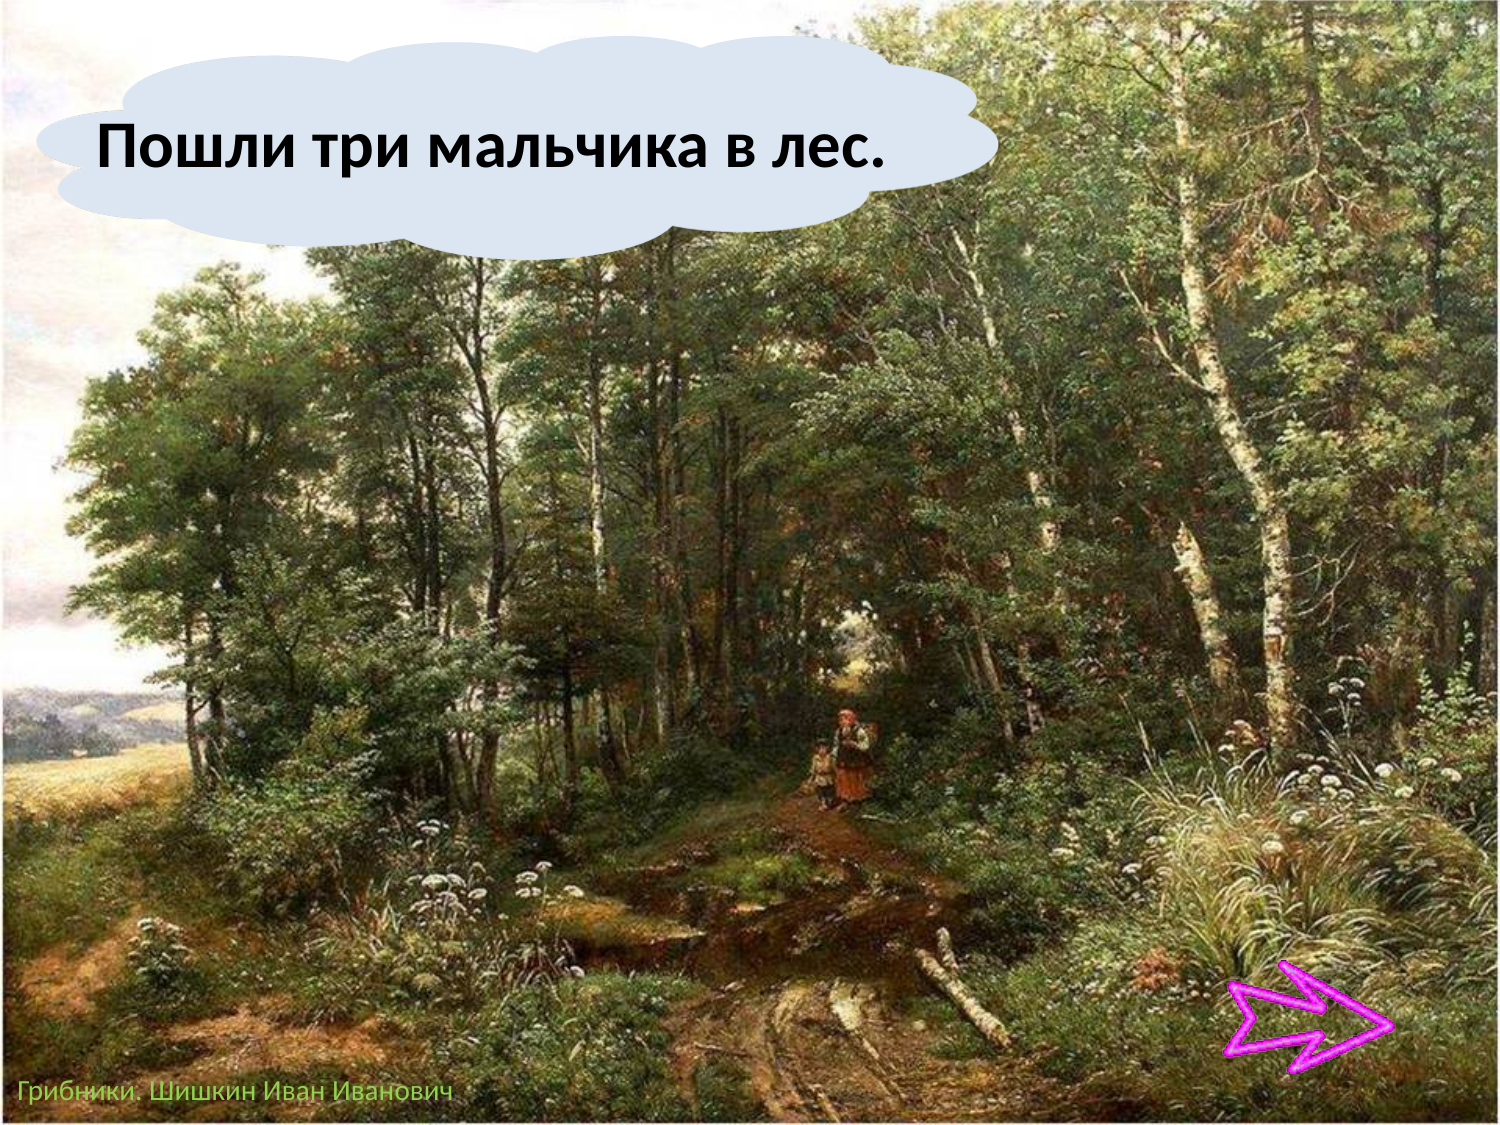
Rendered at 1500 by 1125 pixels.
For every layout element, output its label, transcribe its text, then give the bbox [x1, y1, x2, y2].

picture [0, 0, 1500, 1125]
text_box Грибники. Шишкин Иван Иванович [2, 1064, 469, 1114]
